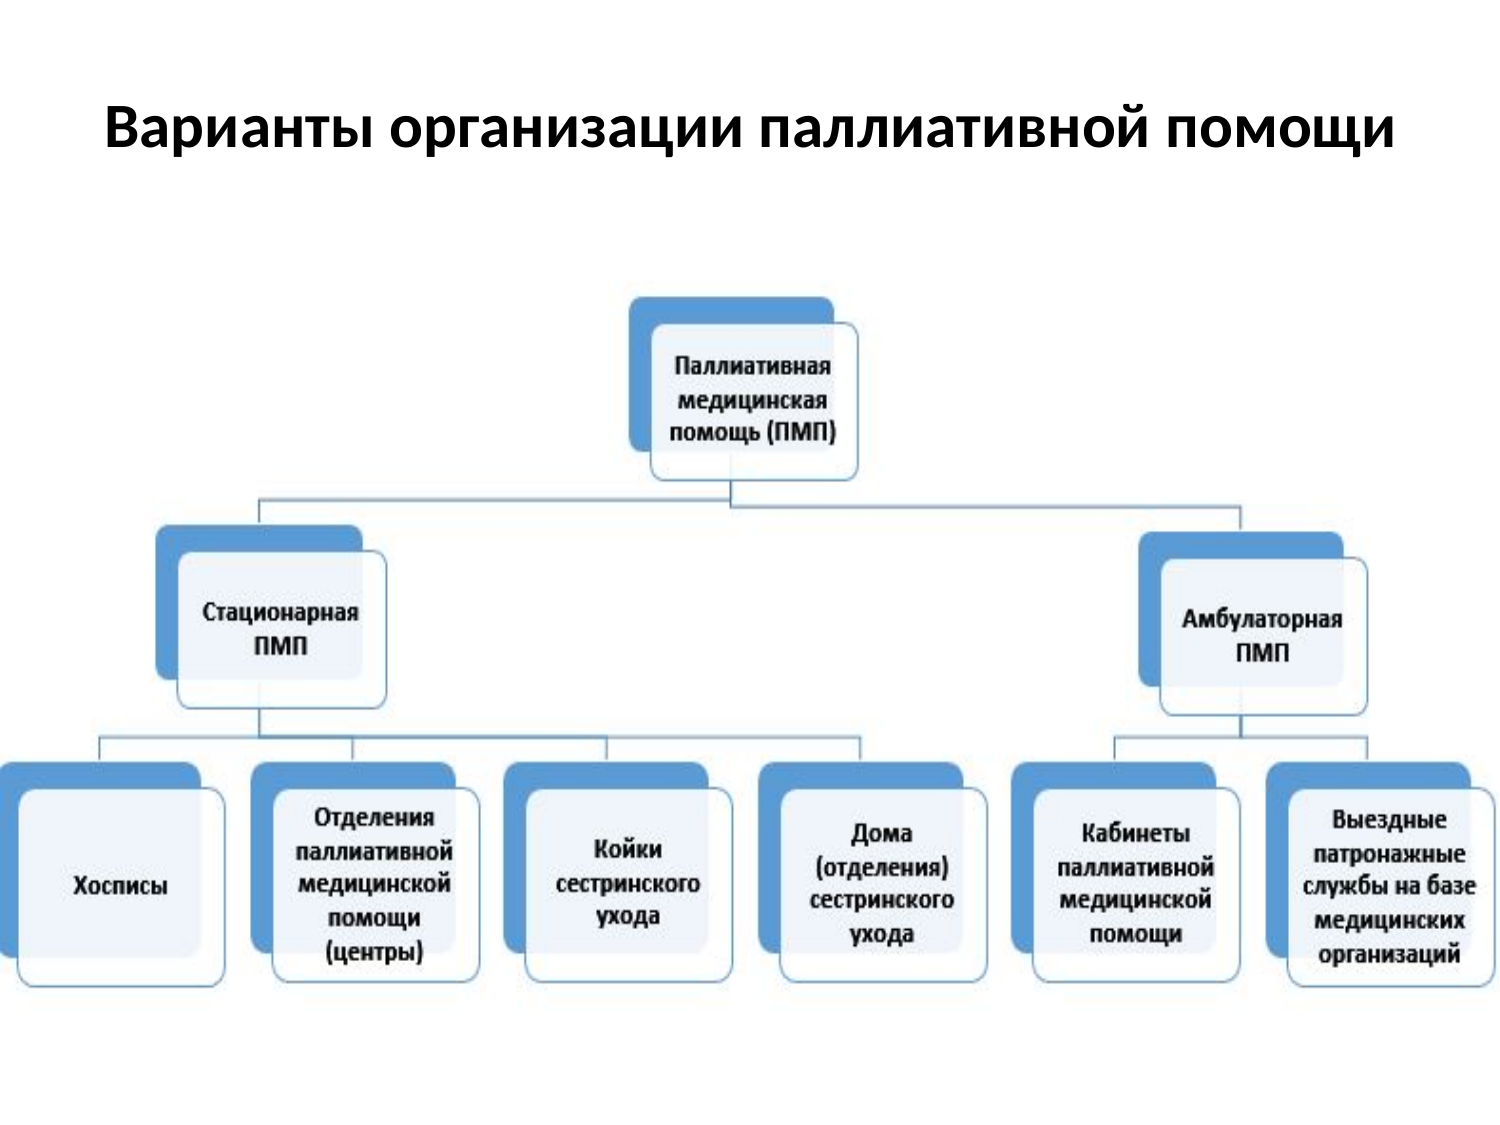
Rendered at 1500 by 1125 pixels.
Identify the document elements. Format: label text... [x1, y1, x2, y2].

picture [0, 266, 1500, 1024]
title Варианты организации паллиативной помощи [76, 66, 1427, 254]
